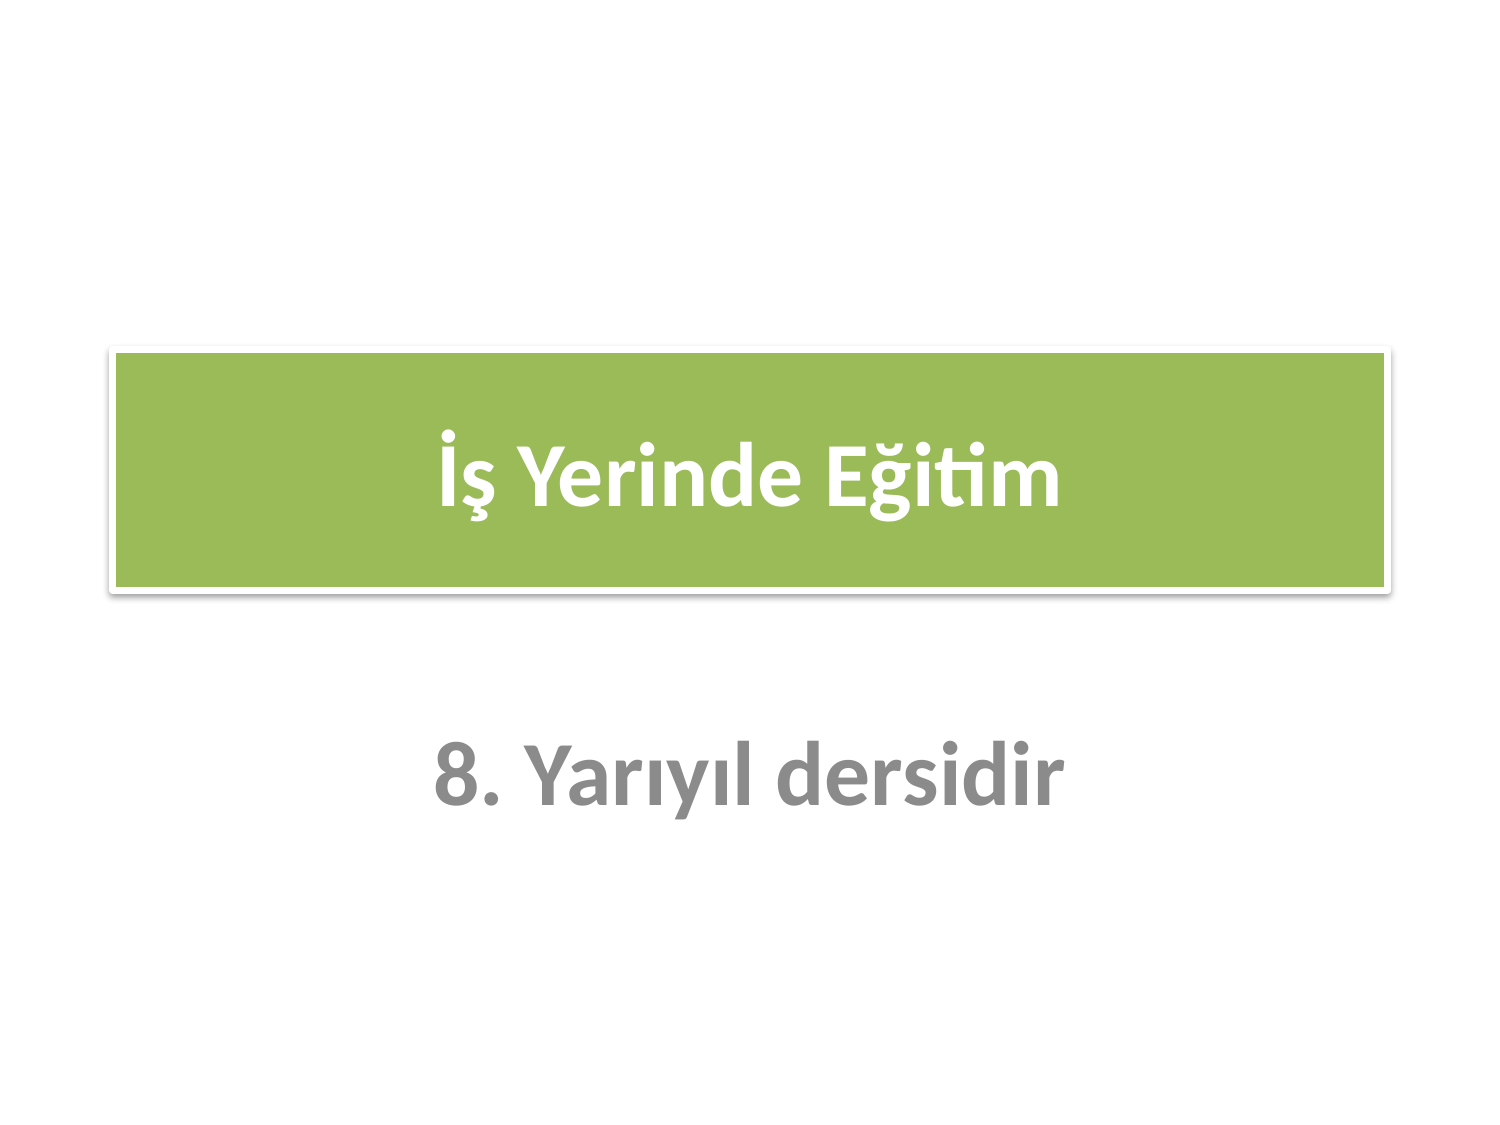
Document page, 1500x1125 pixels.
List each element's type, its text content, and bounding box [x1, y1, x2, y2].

title İş Yerinde Eğitim [109, 346, 1391, 594]
subtitle 8. Yarıyıl dersidir [225, 637, 1275, 925]
